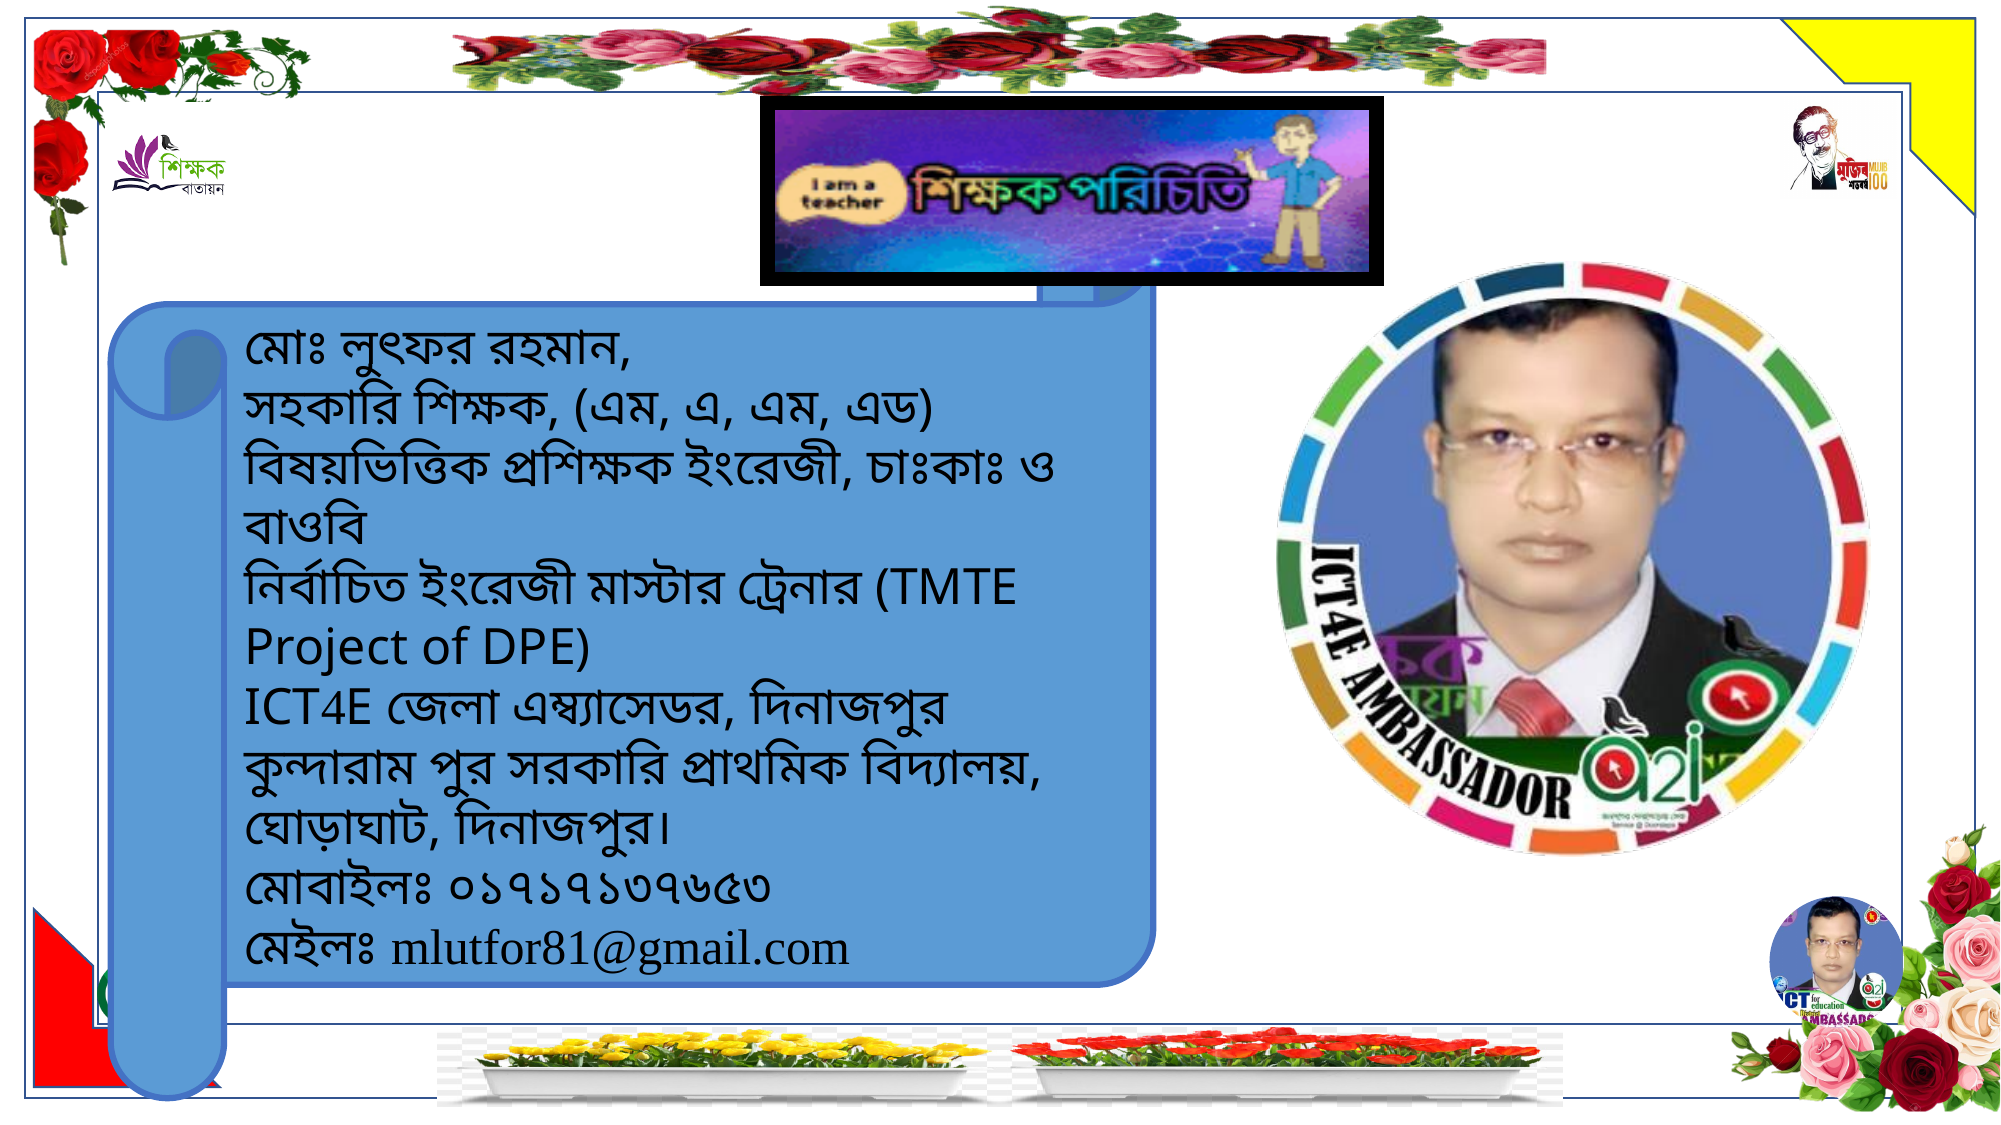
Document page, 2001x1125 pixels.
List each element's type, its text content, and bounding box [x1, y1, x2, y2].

picture [437, 1027, 1563, 1107]
picture [97, 922, 109, 1044]
text_box মোঃ লুৎফর রহমান, সহকারি শিক্ষক, (এম, এ, এম, এড) বিষয়ভিত্তিক প্রশিক্ষক ইংরেজী, চাঃকাঃ ও বাওবি নির্বাচিত ইংরেজী মাস্টার ট্রেনার (TMTE Project of DPE) ICT4E জেলা এম্ব্যাসেডর, দিনাজপুর কুন্দারাম পুর সরকারি প্রাথমিক বিদ্যালয়, ঘোড়াঘাট, দিনাজপুর। মোবাইলঃ ০১৭১৭১৩৭৬৫৩ মেইলঃ mlutfor81@gmail.com [109, 286, 1155, 1100]
picture [0, 0, 1683, 308]
picture [1780, 96, 1897, 199]
picture [774, 110, 2001, 1125]
